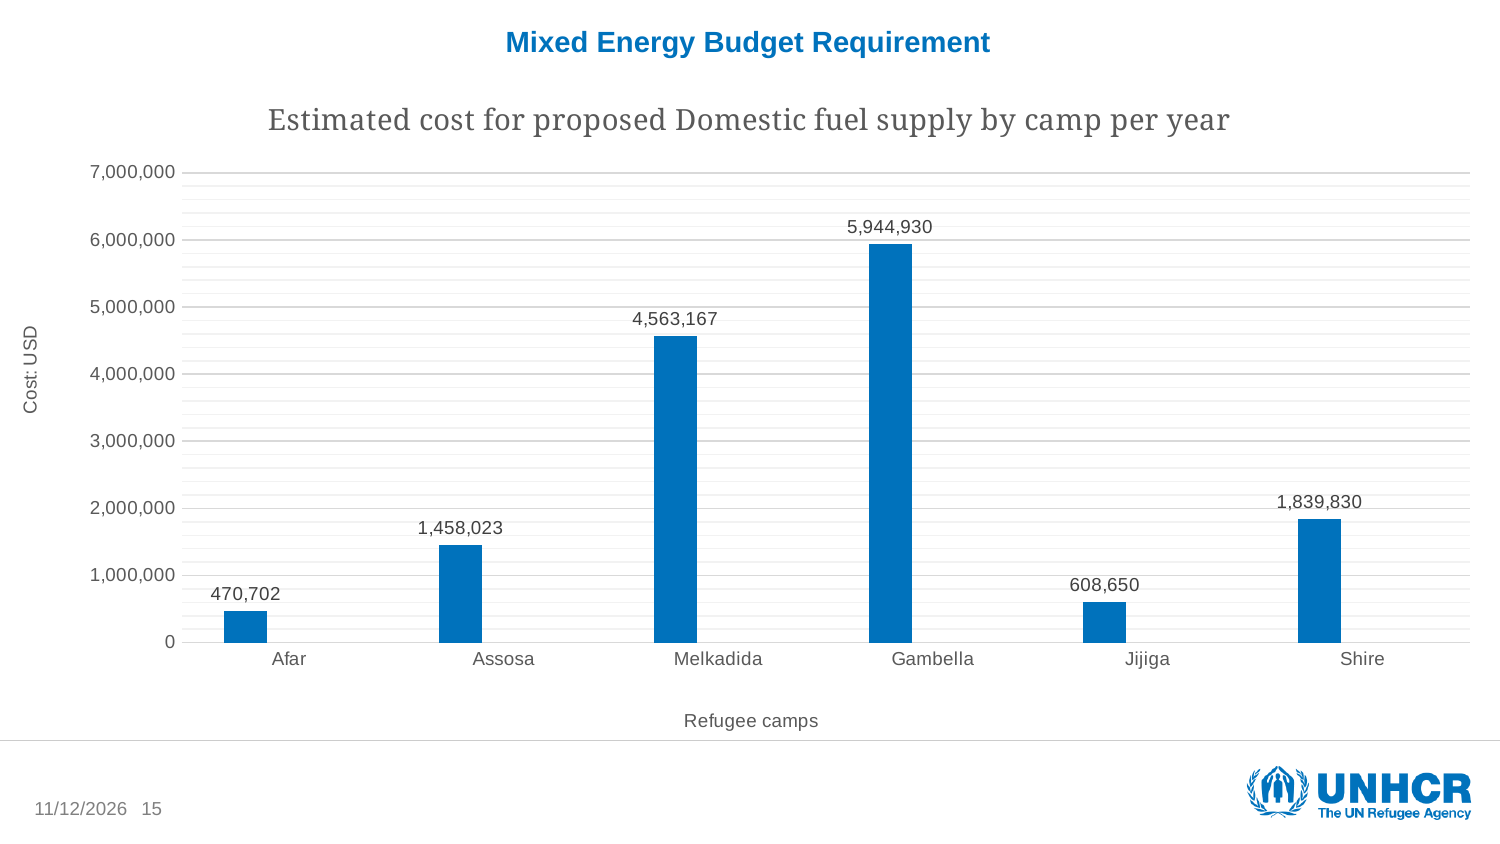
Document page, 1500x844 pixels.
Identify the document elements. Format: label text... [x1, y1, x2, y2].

picture [0, 0, 1500, 68]
picture [0, 743, 1500, 844]
title Mixed Energy Budget Requirement [34, 7, 1471, 60]
slide_number 15 [141, 796, 216, 822]
chart [0, 68, 1500, 743]
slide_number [34, 796, 141, 822]
